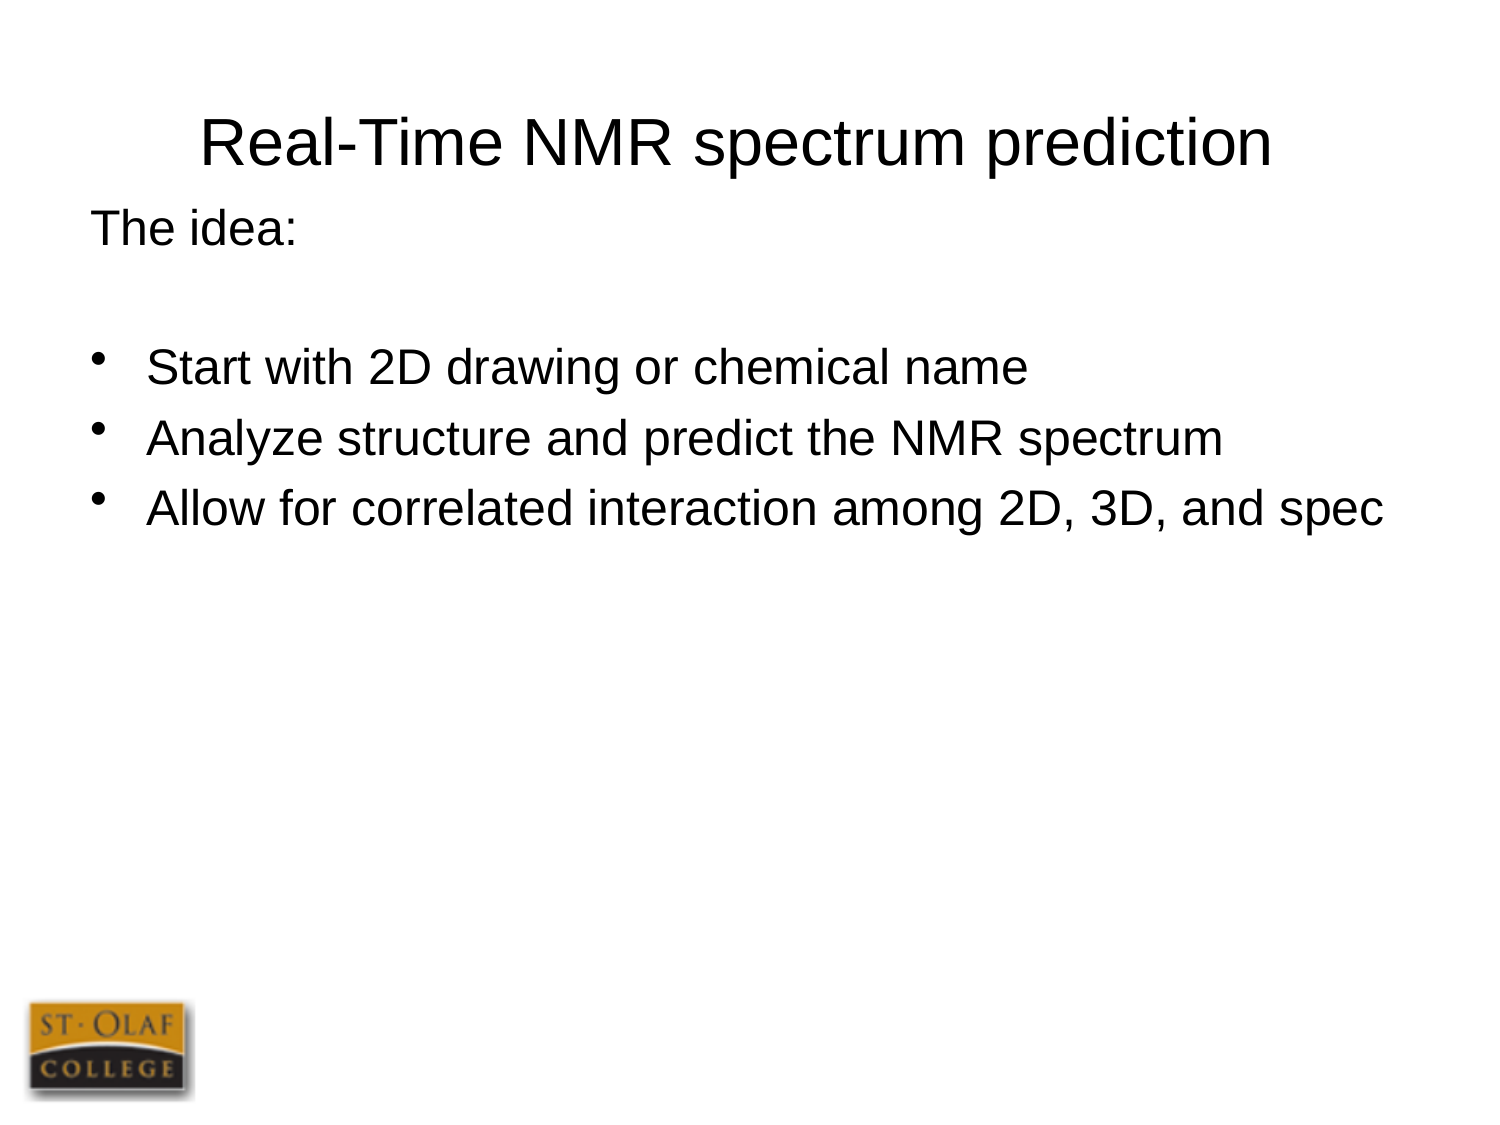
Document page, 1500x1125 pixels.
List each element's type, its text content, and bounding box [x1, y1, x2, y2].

picture [12, 990, 208, 1108]
title Real-Time NMR spectrum prediction [12, 45, 1462, 233]
list The idea: Start with 2D drawing or chemical name Analyze structure and predict the NMR spectrum Allow for correlated interaction among 2D, 3D, and spec [75, 187, 1425, 930]
